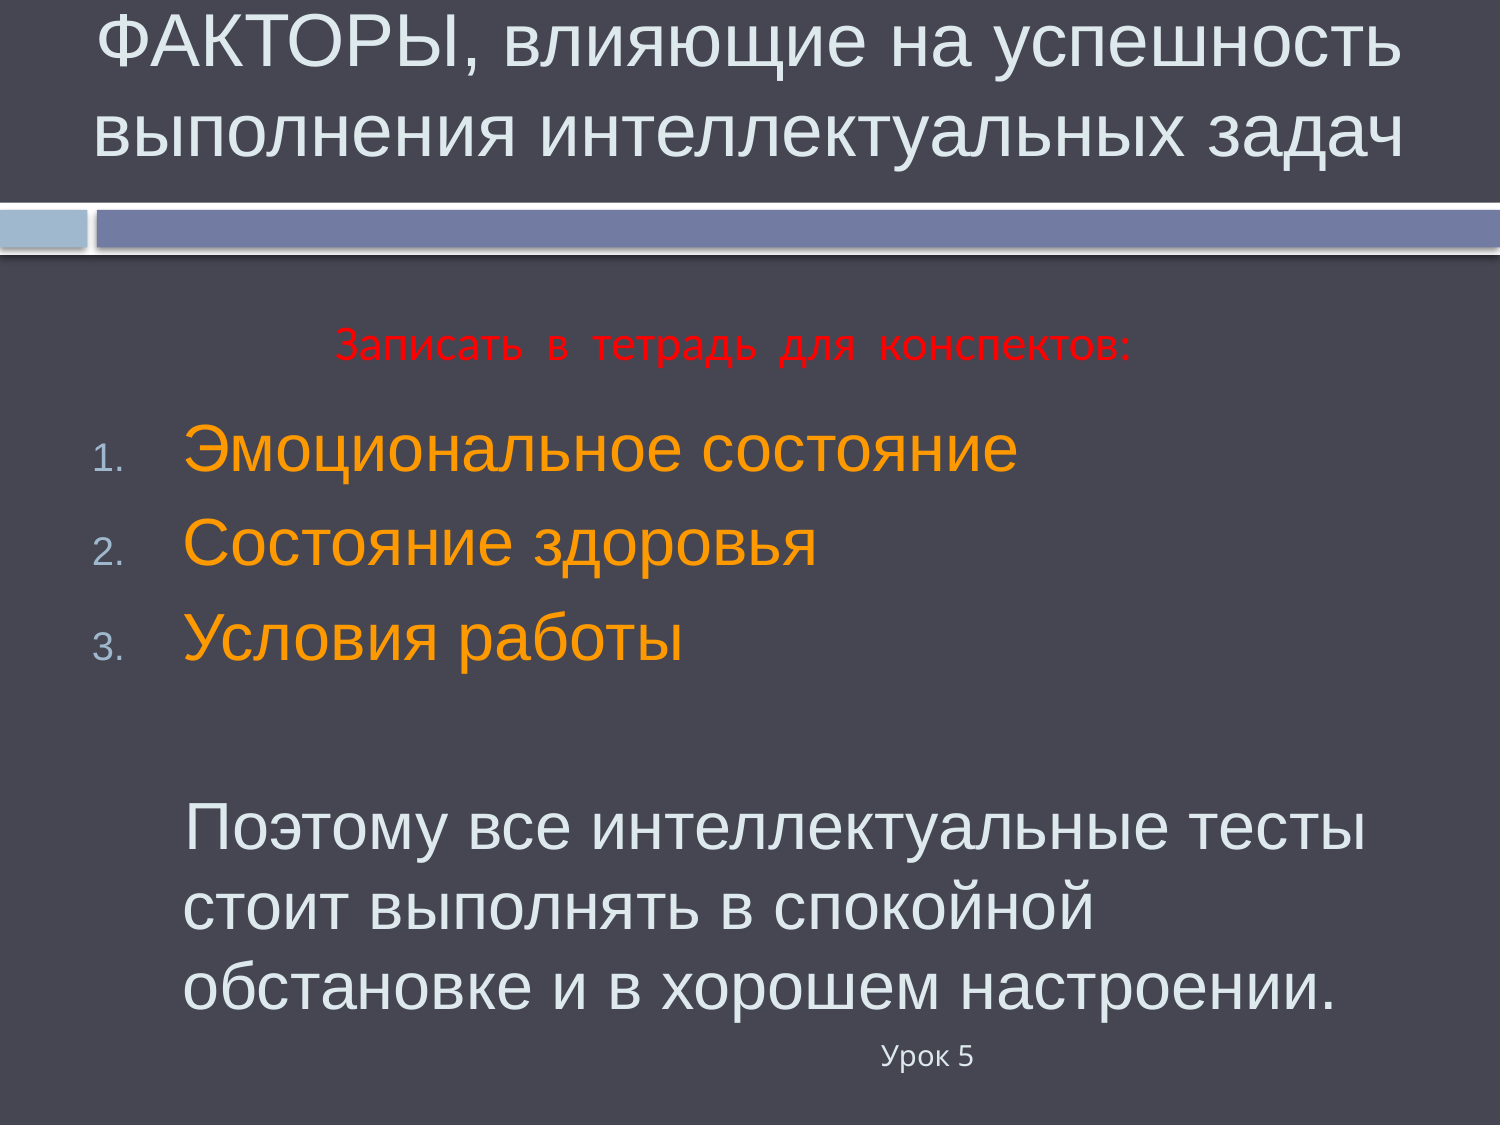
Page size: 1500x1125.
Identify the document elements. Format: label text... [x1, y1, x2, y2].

list Эмоциональное состояние Состояние здоровья Условия работы Поэтому все интеллектуальные тесты стоит выполнять в спокойной обстановке и в хорошем настроении. [76, 396, 1448, 1071]
footer Урок 5 [99, 1025, 990, 1085]
title ФАКТОРЫ, влияющие на успешность выполнения интеллектуальных задач [0, 0, 1500, 163]
text_box Записать в тетрадь для конспектов: [194, 302, 1273, 378]
